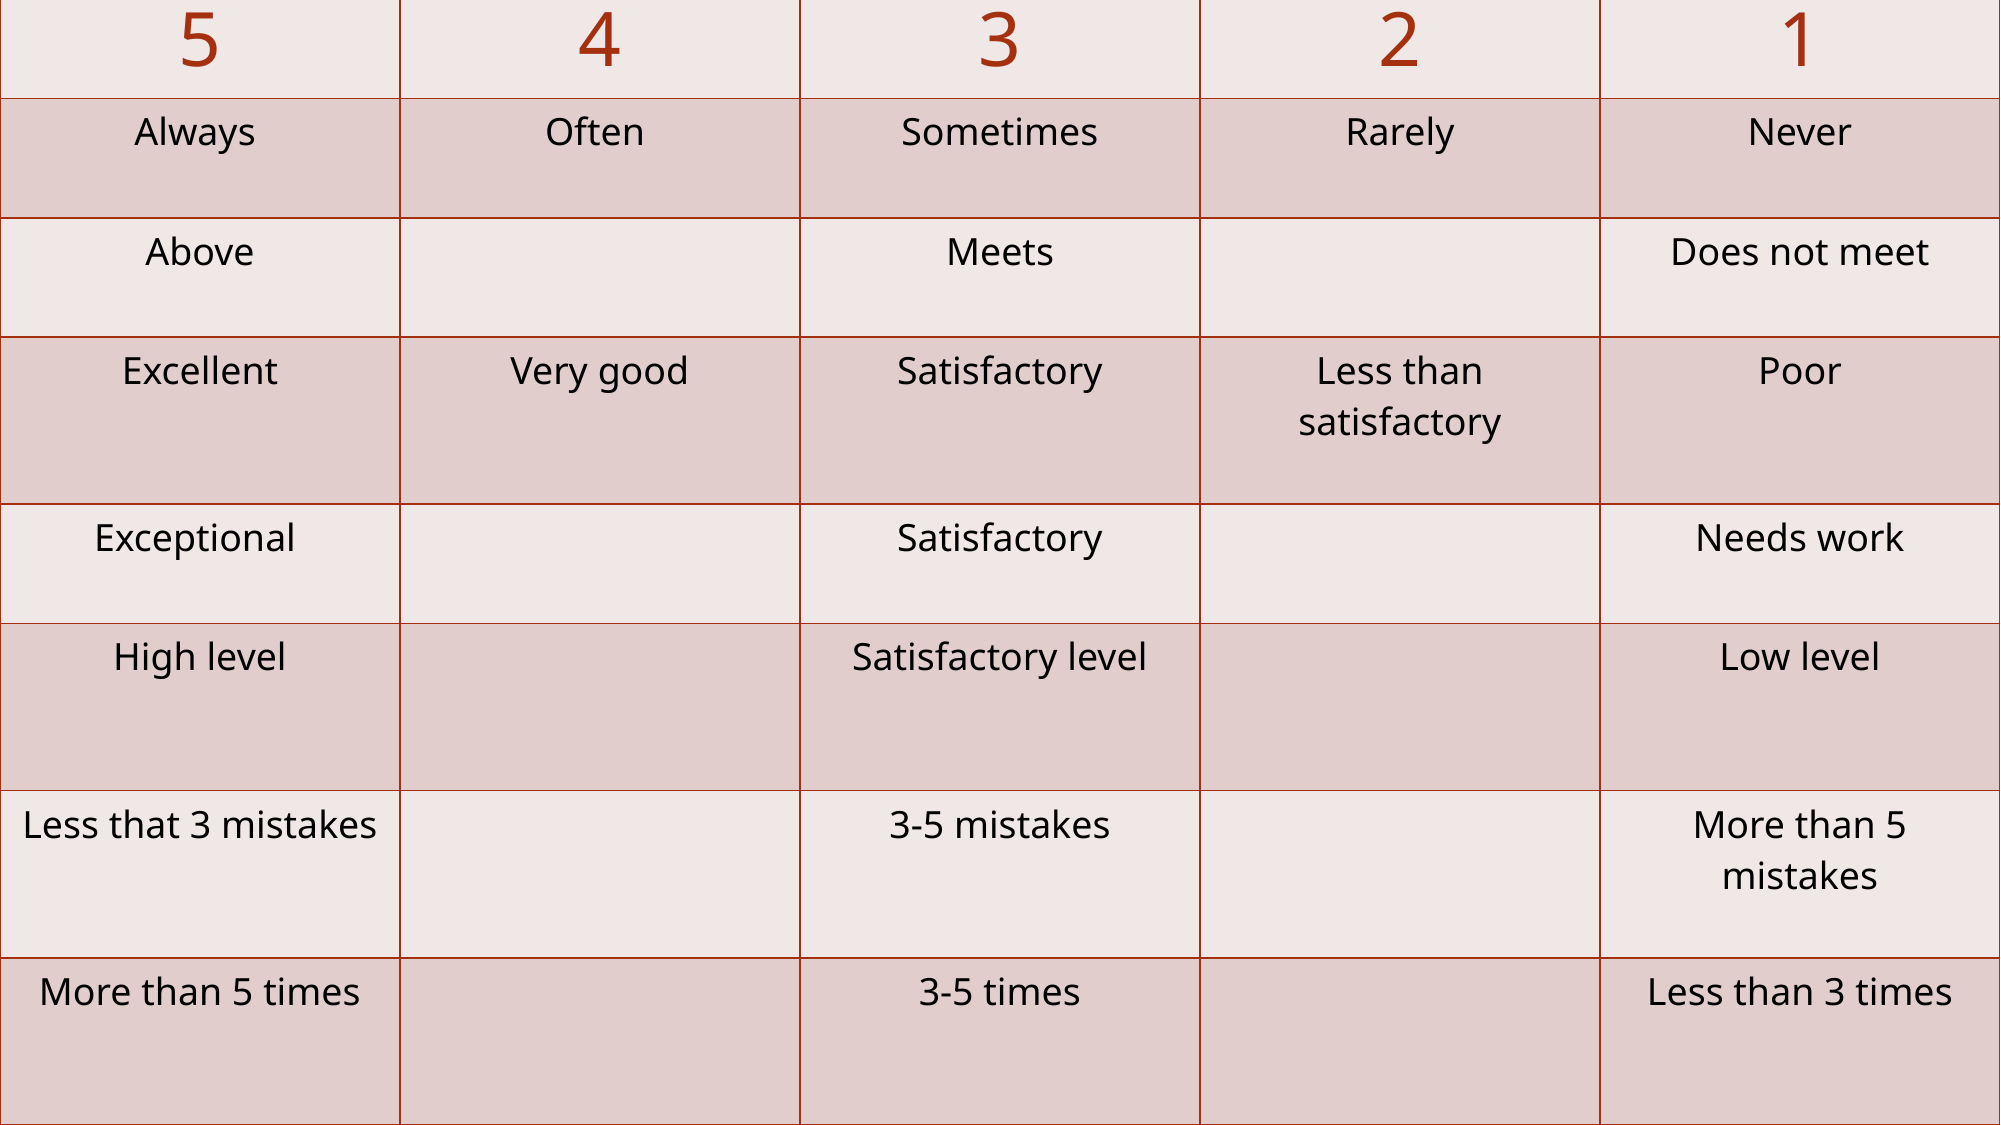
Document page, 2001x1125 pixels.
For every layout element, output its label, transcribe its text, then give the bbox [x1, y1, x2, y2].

table_cell Does not meet [1601, 219, 1999, 336]
table_cell Less than satisfactory [1201, 338, 1599, 503]
table_cell [401, 219, 799, 336]
table_cell [1201, 959, 1599, 1124]
table_header 5 [1, 0, 399, 98]
table_cell [401, 791, 799, 957]
table_cell [401, 505, 799, 623]
table_cell Poor [1601, 338, 1999, 503]
table_cell Less than 3 times [1601, 959, 1999, 1124]
table_cell 3-5 times [801, 959, 1199, 1124]
table_cell Exceptional [1, 505, 399, 623]
table_cell Often [401, 99, 799, 217]
table_cell Above [1, 219, 399, 336]
table_cell Sometimes [801, 99, 1199, 217]
table_cell Rarely [1201, 99, 1599, 217]
table_header 2 [1201, 0, 1599, 98]
table_cell Meets [801, 219, 1199, 336]
table_cell Satisfactory [801, 505, 1199, 623]
table_cell [401, 959, 799, 1124]
table_cell More than 5 times [1, 959, 399, 1124]
table_cell [1201, 791, 1599, 957]
table_cell Low level [1601, 624, 1999, 790]
table_cell Excellent [1, 338, 399, 503]
table_cell [1201, 505, 1599, 623]
table_cell 3-5 mistakes [801, 791, 1199, 957]
table_cell Satisfactory [801, 338, 1199, 503]
table_cell [401, 624, 799, 790]
table_cell Never [1601, 99, 1999, 217]
table_cell [1201, 219, 1599, 336]
table_cell Always [1, 99, 399, 217]
table_cell Very good [401, 338, 799, 503]
table_cell Satisfactory level [801, 624, 1199, 790]
table_cell High level [1, 624, 399, 790]
table_cell [1201, 624, 1599, 790]
table_header 4 [401, 0, 799, 98]
table_header 3 [801, 0, 1199, 98]
table_cell Less that 3 mistakes [1, 791, 399, 957]
table_cell More than 5 mistakes [1601, 791, 1999, 957]
table_cell Needs work [1601, 505, 1999, 623]
table_header 1 [1601, 0, 1999, 98]
